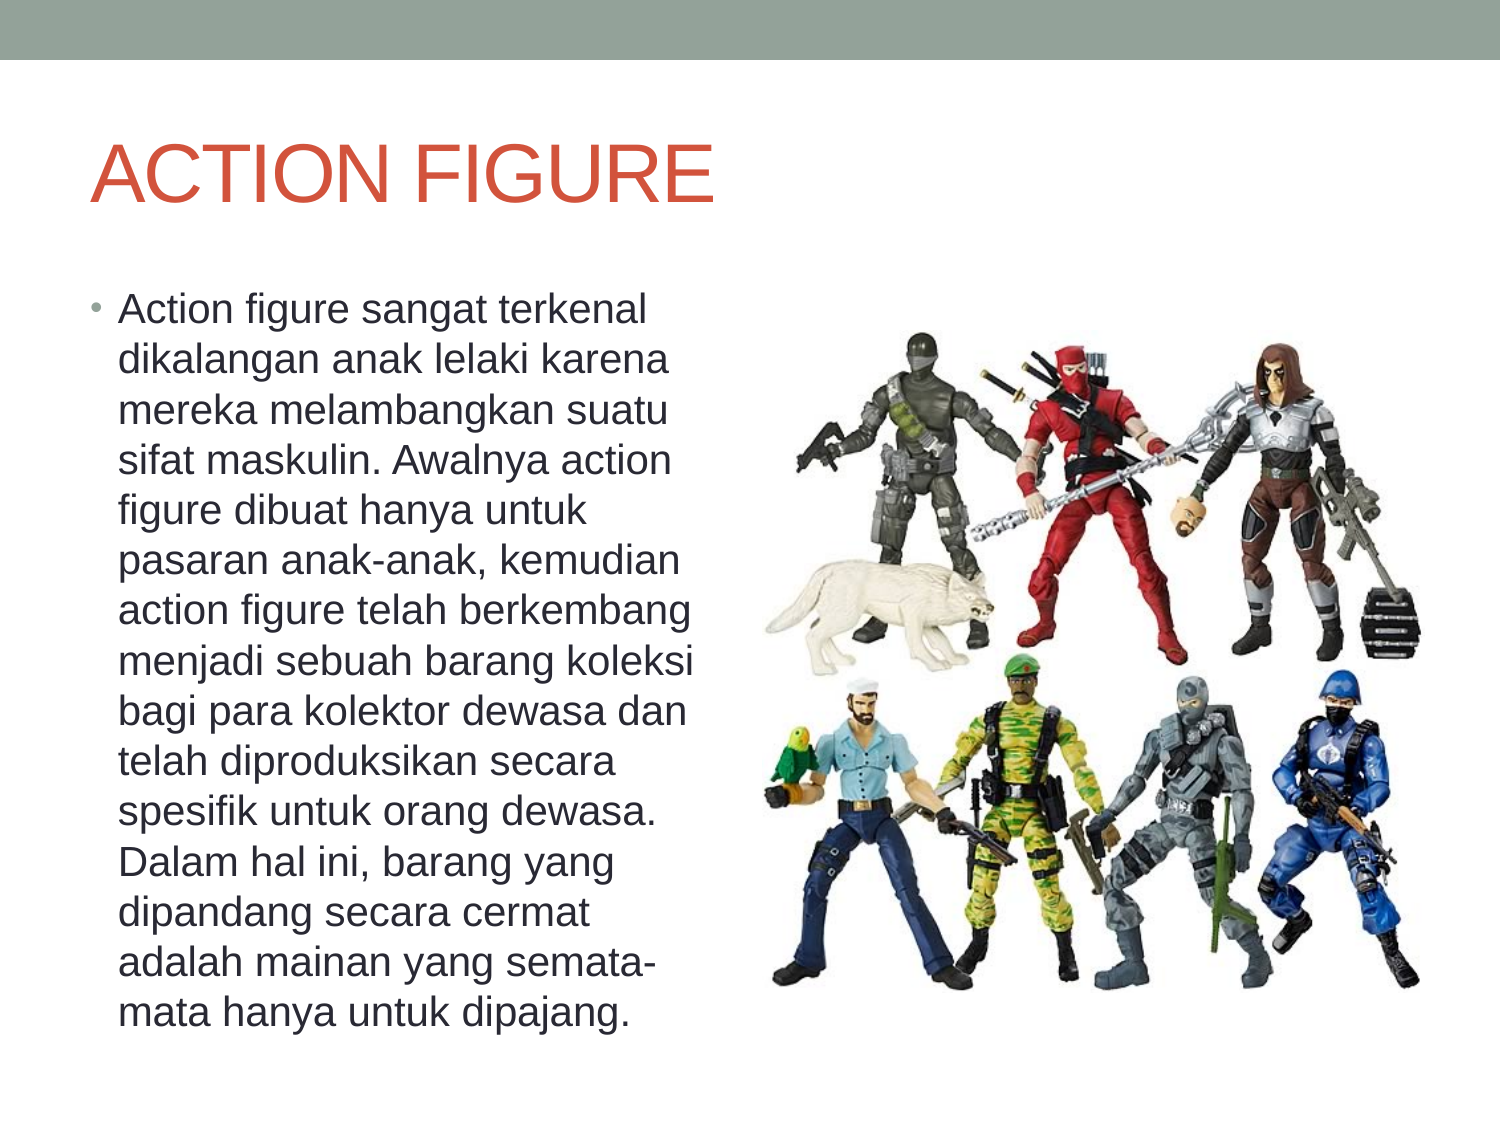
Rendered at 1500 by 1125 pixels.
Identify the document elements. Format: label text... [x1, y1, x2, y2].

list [762, 329, 1426, 993]
title ACTION FIGURE [75, 87, 1425, 250]
list Action figure sangat terkenal dikalangan anak lelaki karena mereka melambangkan suatu sifat maskulin. Awalnya action figure dibuat hanya untuk pasaran anak-anak, kemudian action figure telah berkembang menjadi sebuah barang koleksi bagi para kolektor dewasa dan telah diproduksikan secara spesifik untuk orang dewasa. Dalam hal ini, barang yang dipandang secara cermat adalah mainan yang semata-mata hanya untuk dipajang. [75, 274, 738, 1049]
